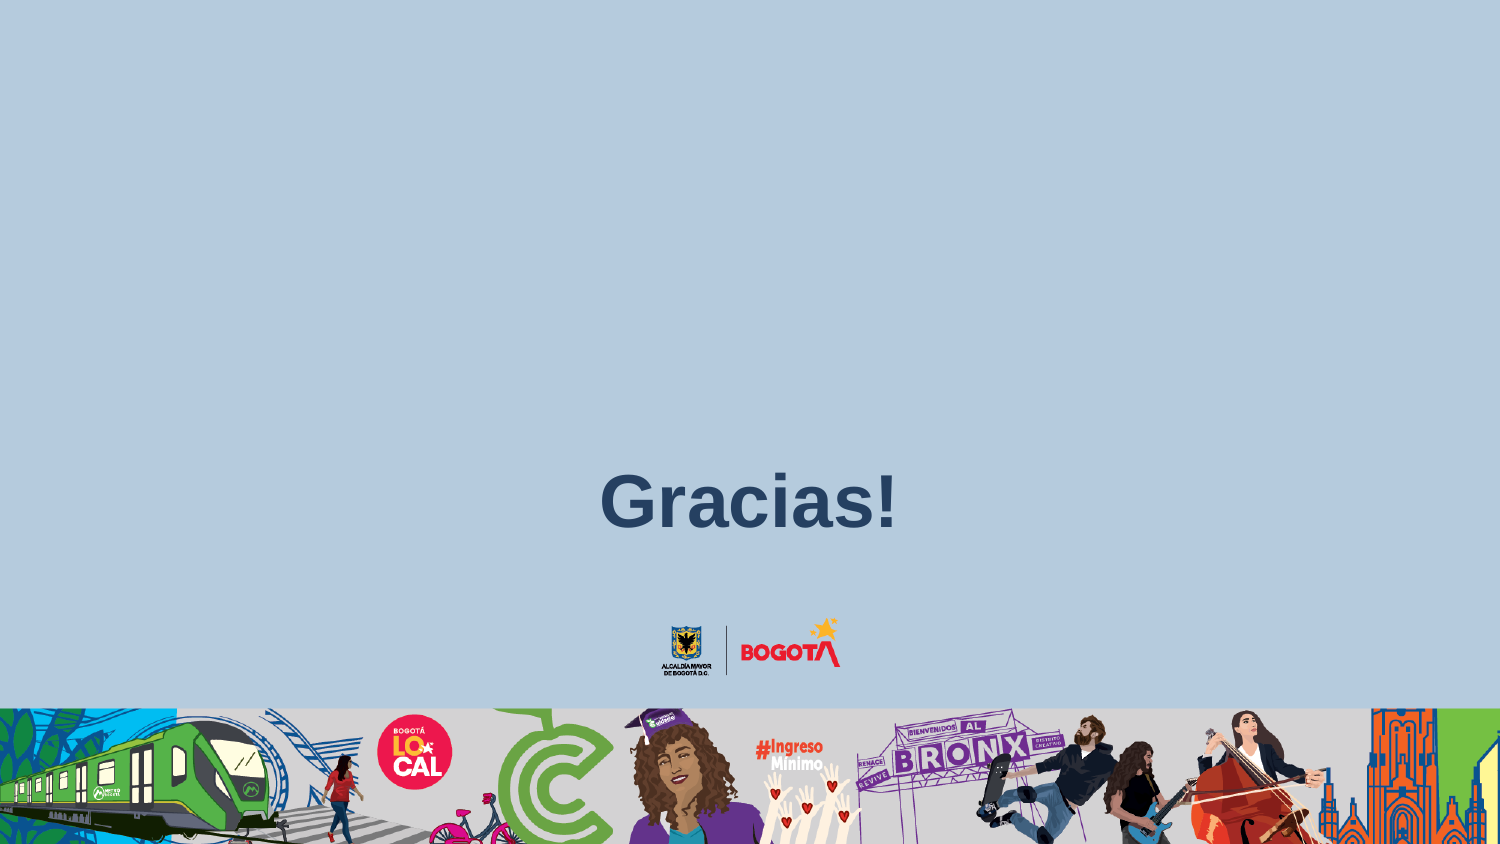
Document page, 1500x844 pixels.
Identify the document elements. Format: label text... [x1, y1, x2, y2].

title Gracias! [103, 421, 1397, 585]
picture [0, 0, 1500, 844]
